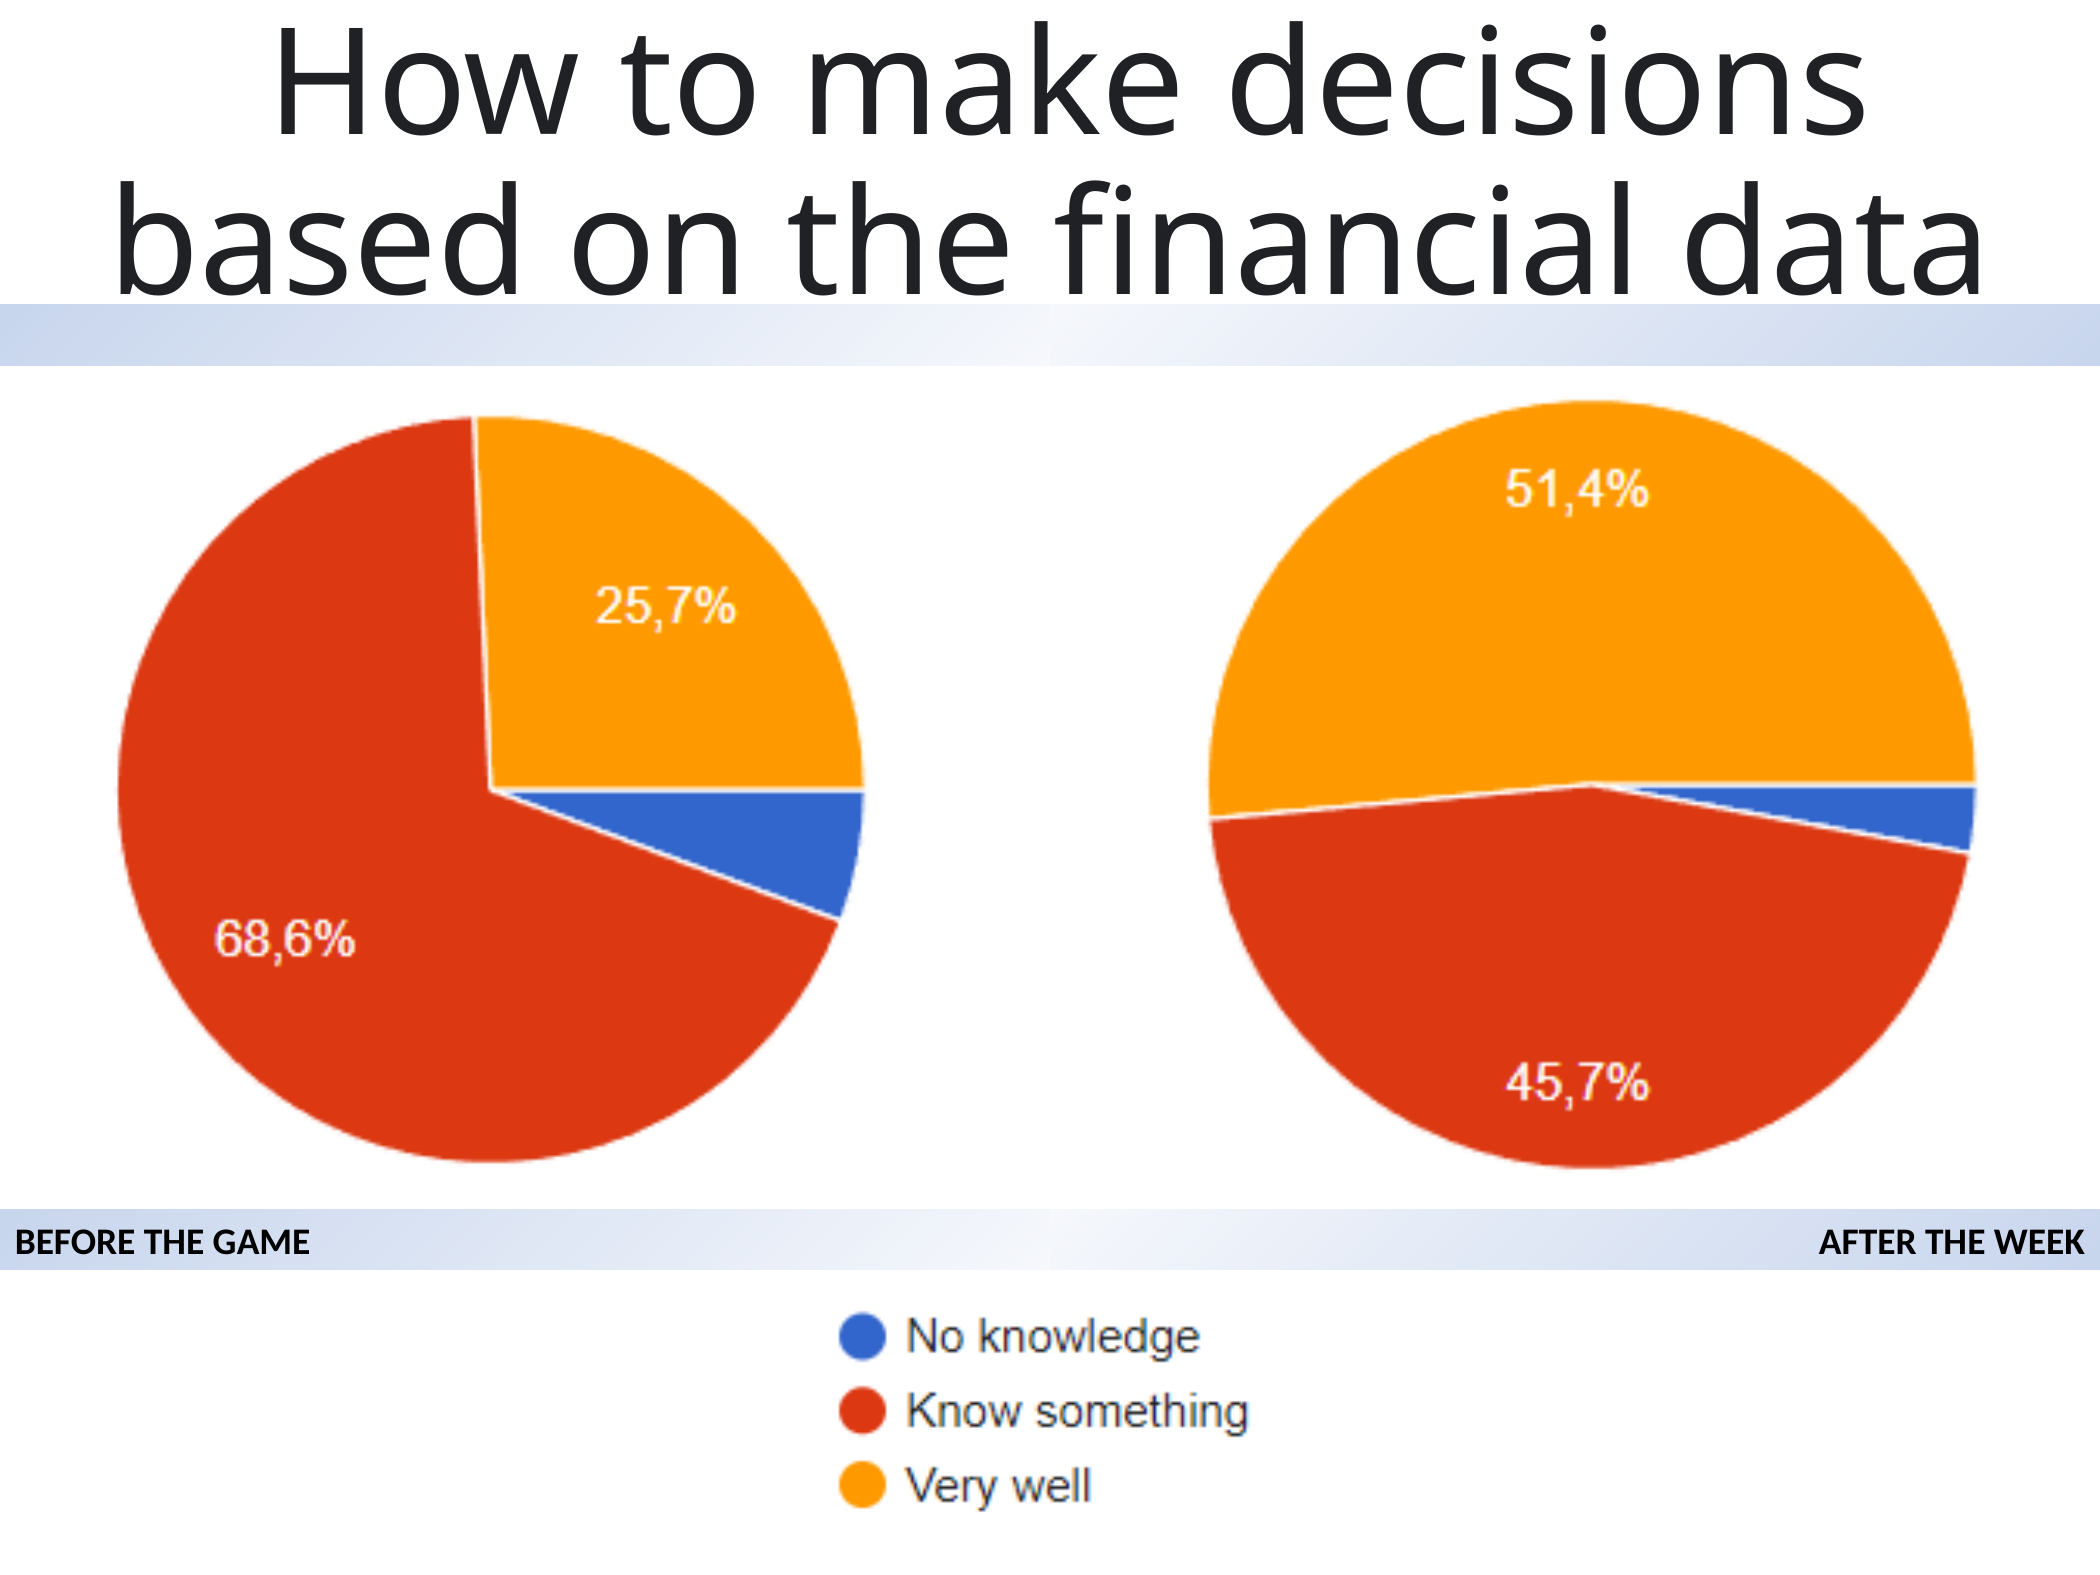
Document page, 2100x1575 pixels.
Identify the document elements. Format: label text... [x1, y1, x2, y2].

text_box AFTER THE WEEK [1049, 1209, 2100, 1270]
text_box [1049, 304, 2100, 366]
title How to make decisions based on the financial data [0, 0, 2100, 304]
picture [800, 1294, 1300, 1537]
picture [1197, 381, 2008, 1194]
text_box [0, 304, 1049, 366]
picture [92, 381, 903, 1194]
text_box BEFORE THE GAME [0, 1209, 1049, 1270]
